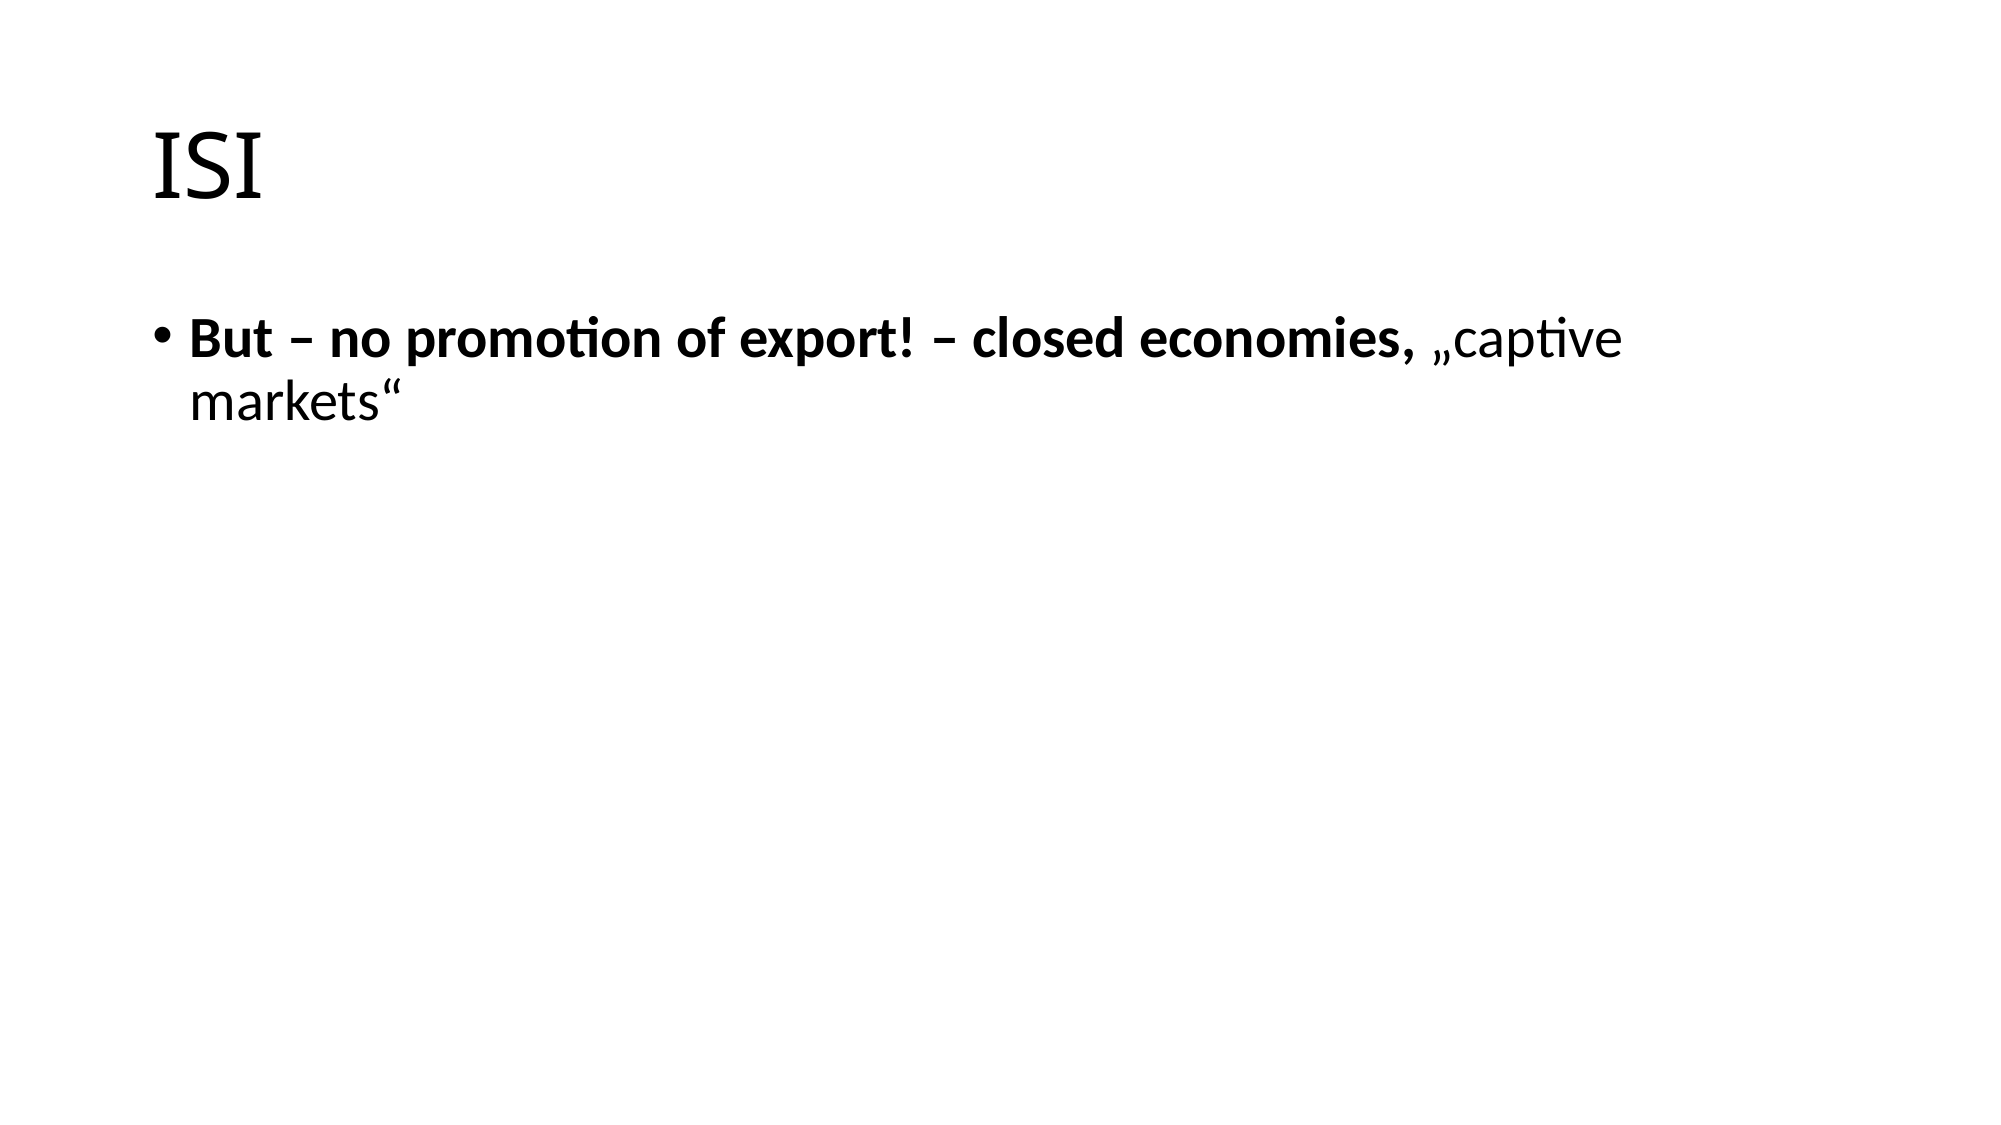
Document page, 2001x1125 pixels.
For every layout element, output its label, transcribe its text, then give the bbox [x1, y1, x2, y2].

list But – no promotion of export! – closed economies, „captive markets“ [137, 299, 1863, 1014]
title ISI [137, 59, 1863, 278]
